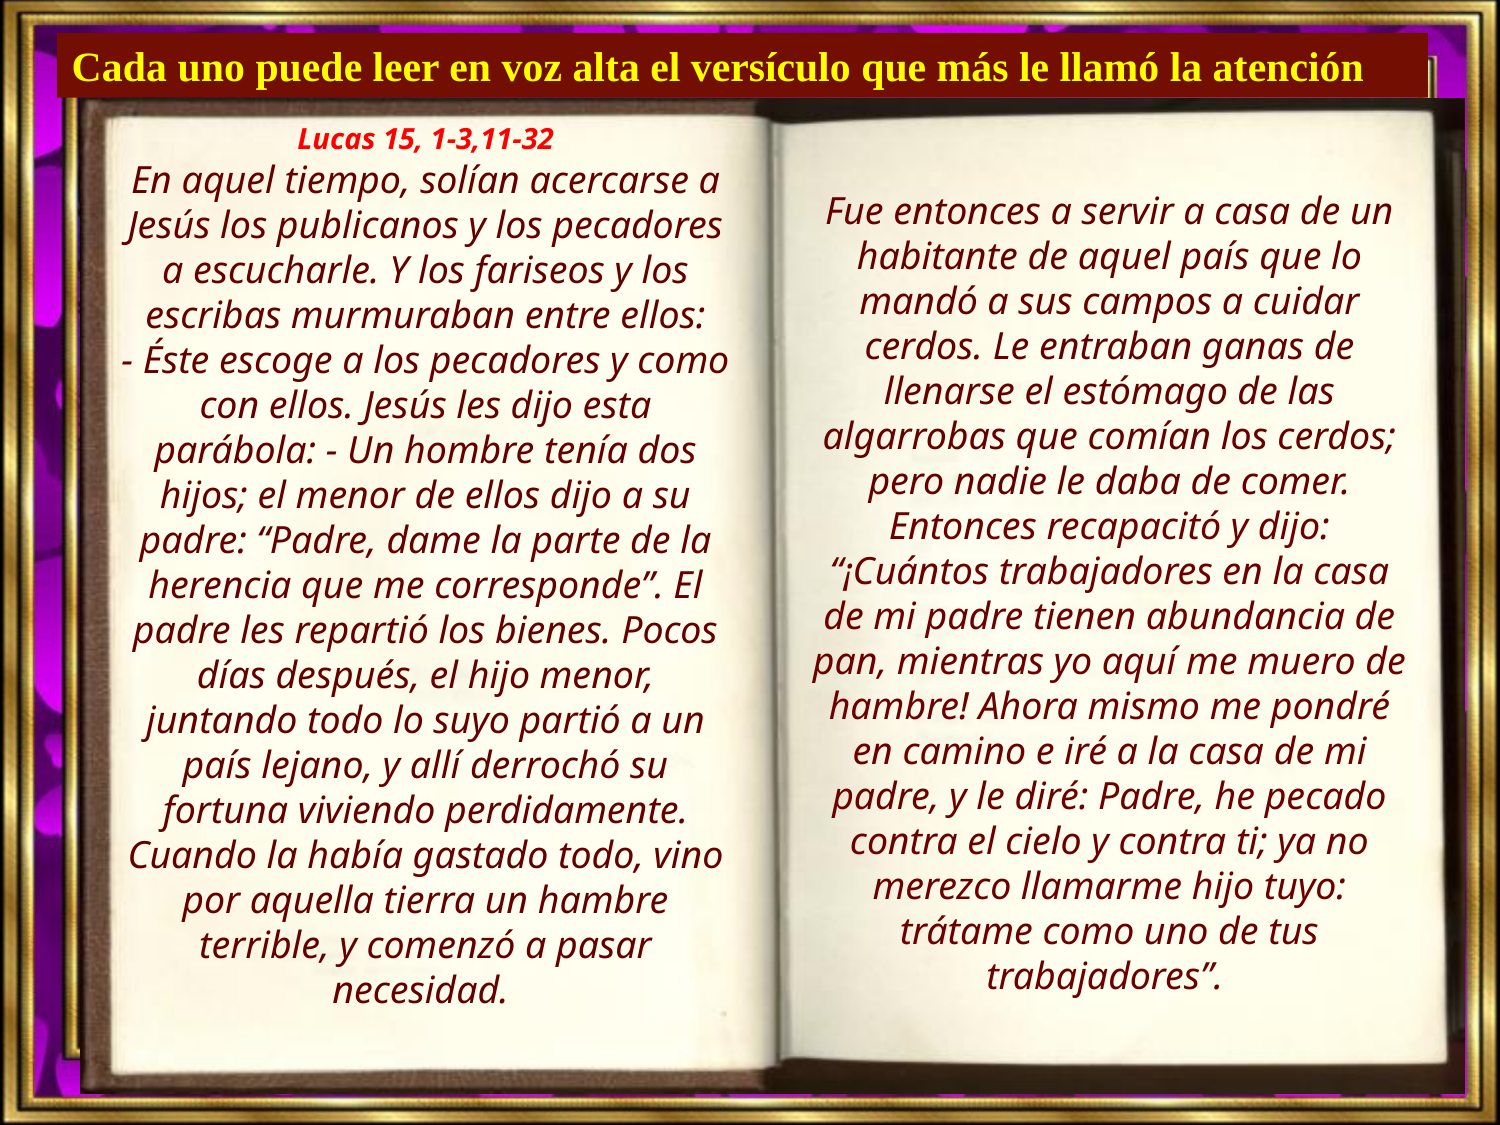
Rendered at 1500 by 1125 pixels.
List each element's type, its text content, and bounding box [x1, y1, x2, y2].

picture [0, 0, 1500, 1125]
text_box Cada uno puede leer en voz alta el versículo que más le llamó la atención [56, 32, 1428, 98]
